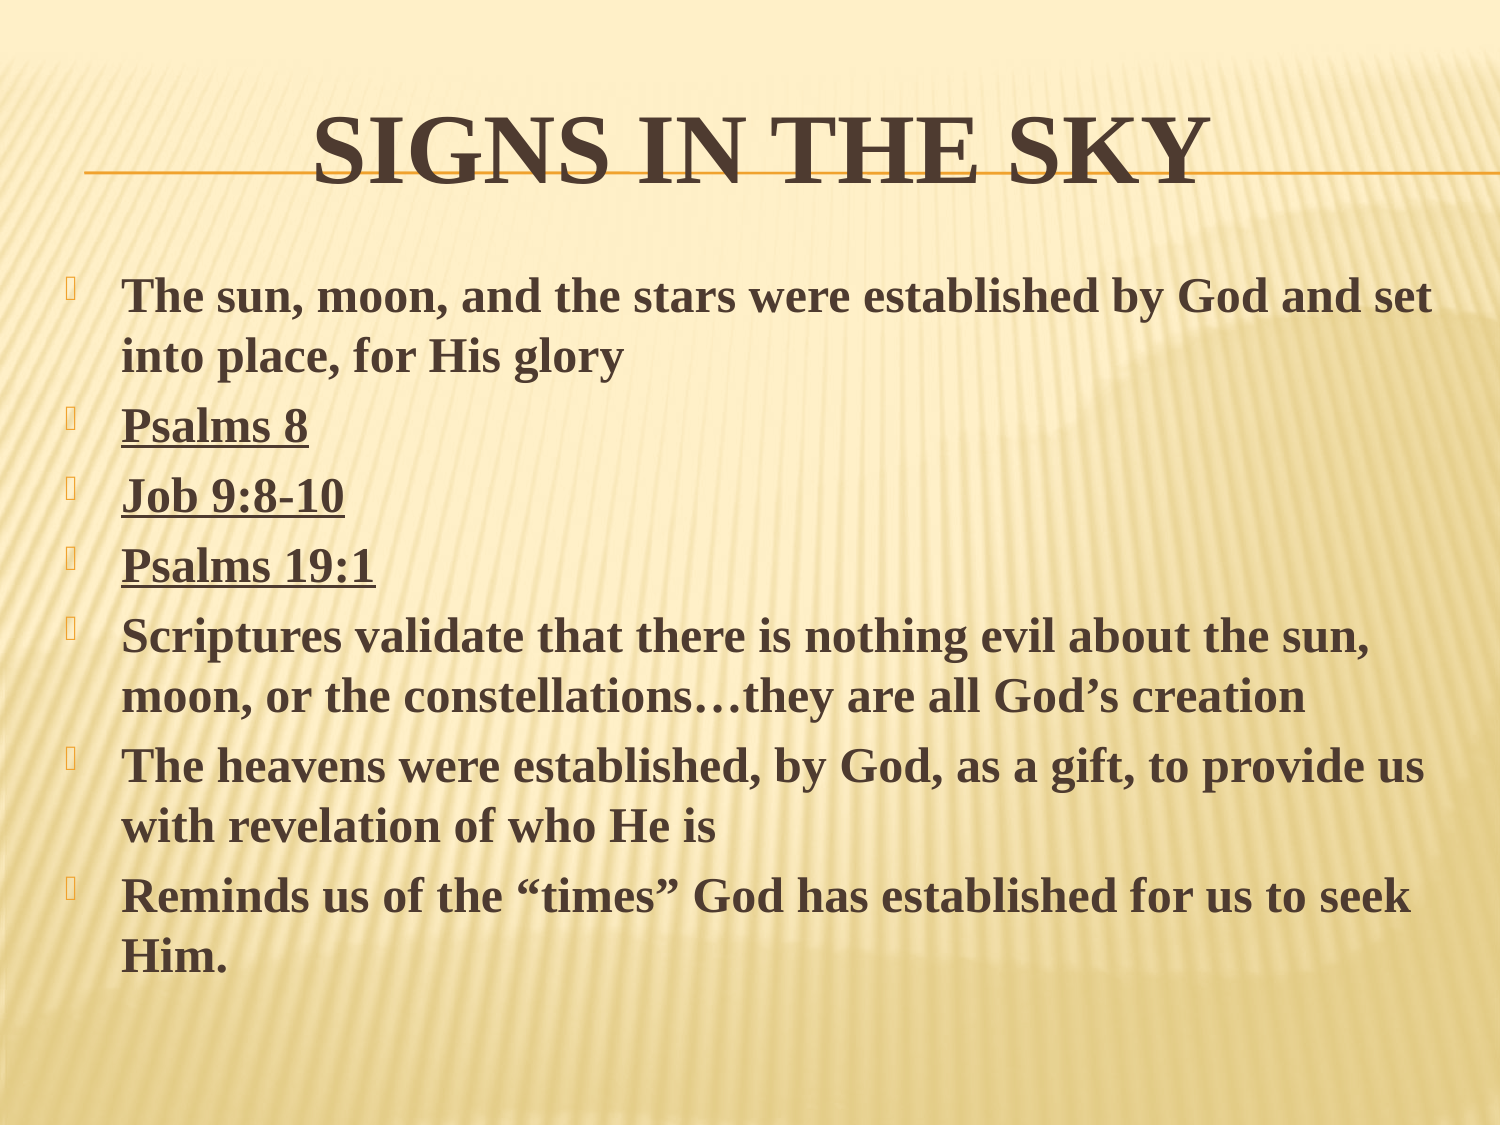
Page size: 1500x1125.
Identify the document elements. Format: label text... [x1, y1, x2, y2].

list The sun, moon, and the stars were established by God and set into place, for His glory Psalms 8 Job 9:8-10 Psalms 19:1 Scriptures validate that there is nothing evil about the sun, moon, or the constellations…they are all God’s creation The heavens were established, by God, as a gift, to provide us with revelation of who He is Reminds us of the “times” God has established for us to seek Him. [50, 254, 1475, 998]
title Signs in the sky [50, 75, 1475, 213]
